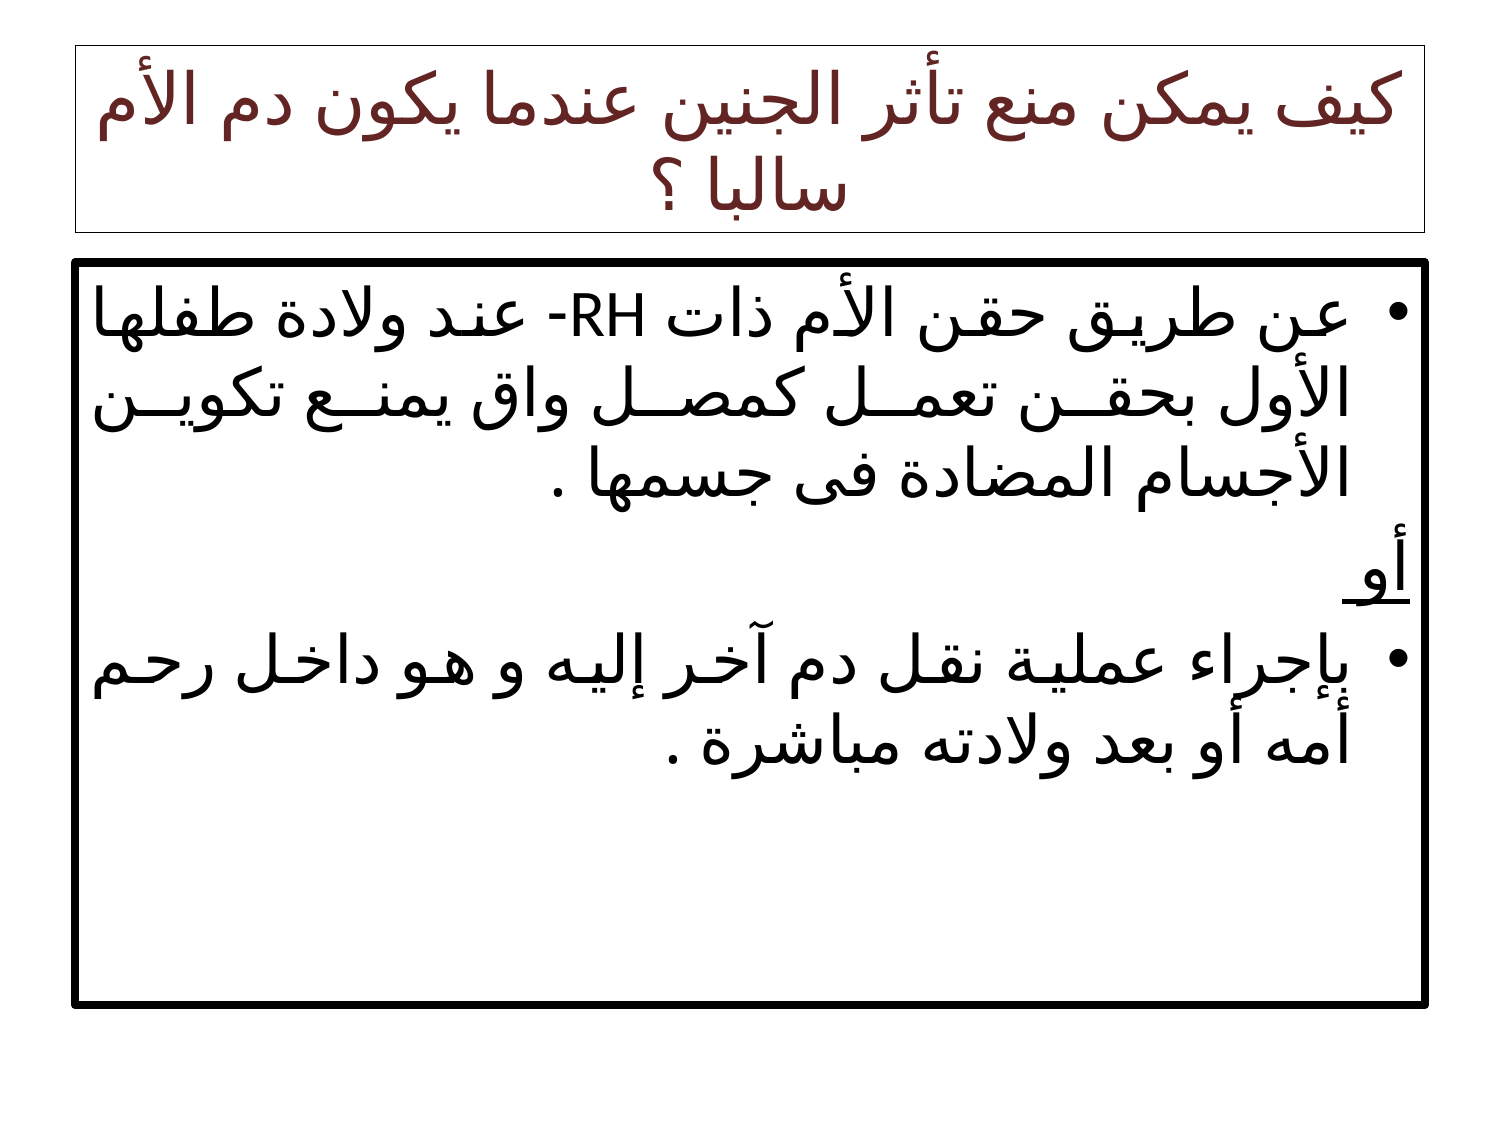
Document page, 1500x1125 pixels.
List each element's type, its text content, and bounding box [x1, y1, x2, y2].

list عن طريق حقن الأم ذات RH- عند ولادة طفلها الأول بحقن تعمل كمصل واق يمنع تكوين الأجسام المضادة فى جسمها . أو بإجراء عملية نقل دم آخر إليه و هو داخل رحم أمه أو بعد ولادته مباشرة . [75, 262, 1425, 1005]
title كيف يمكن منع تأثر الجنين عندما يكون دم الأم سالبا ؟ [75, 45, 1425, 233]
